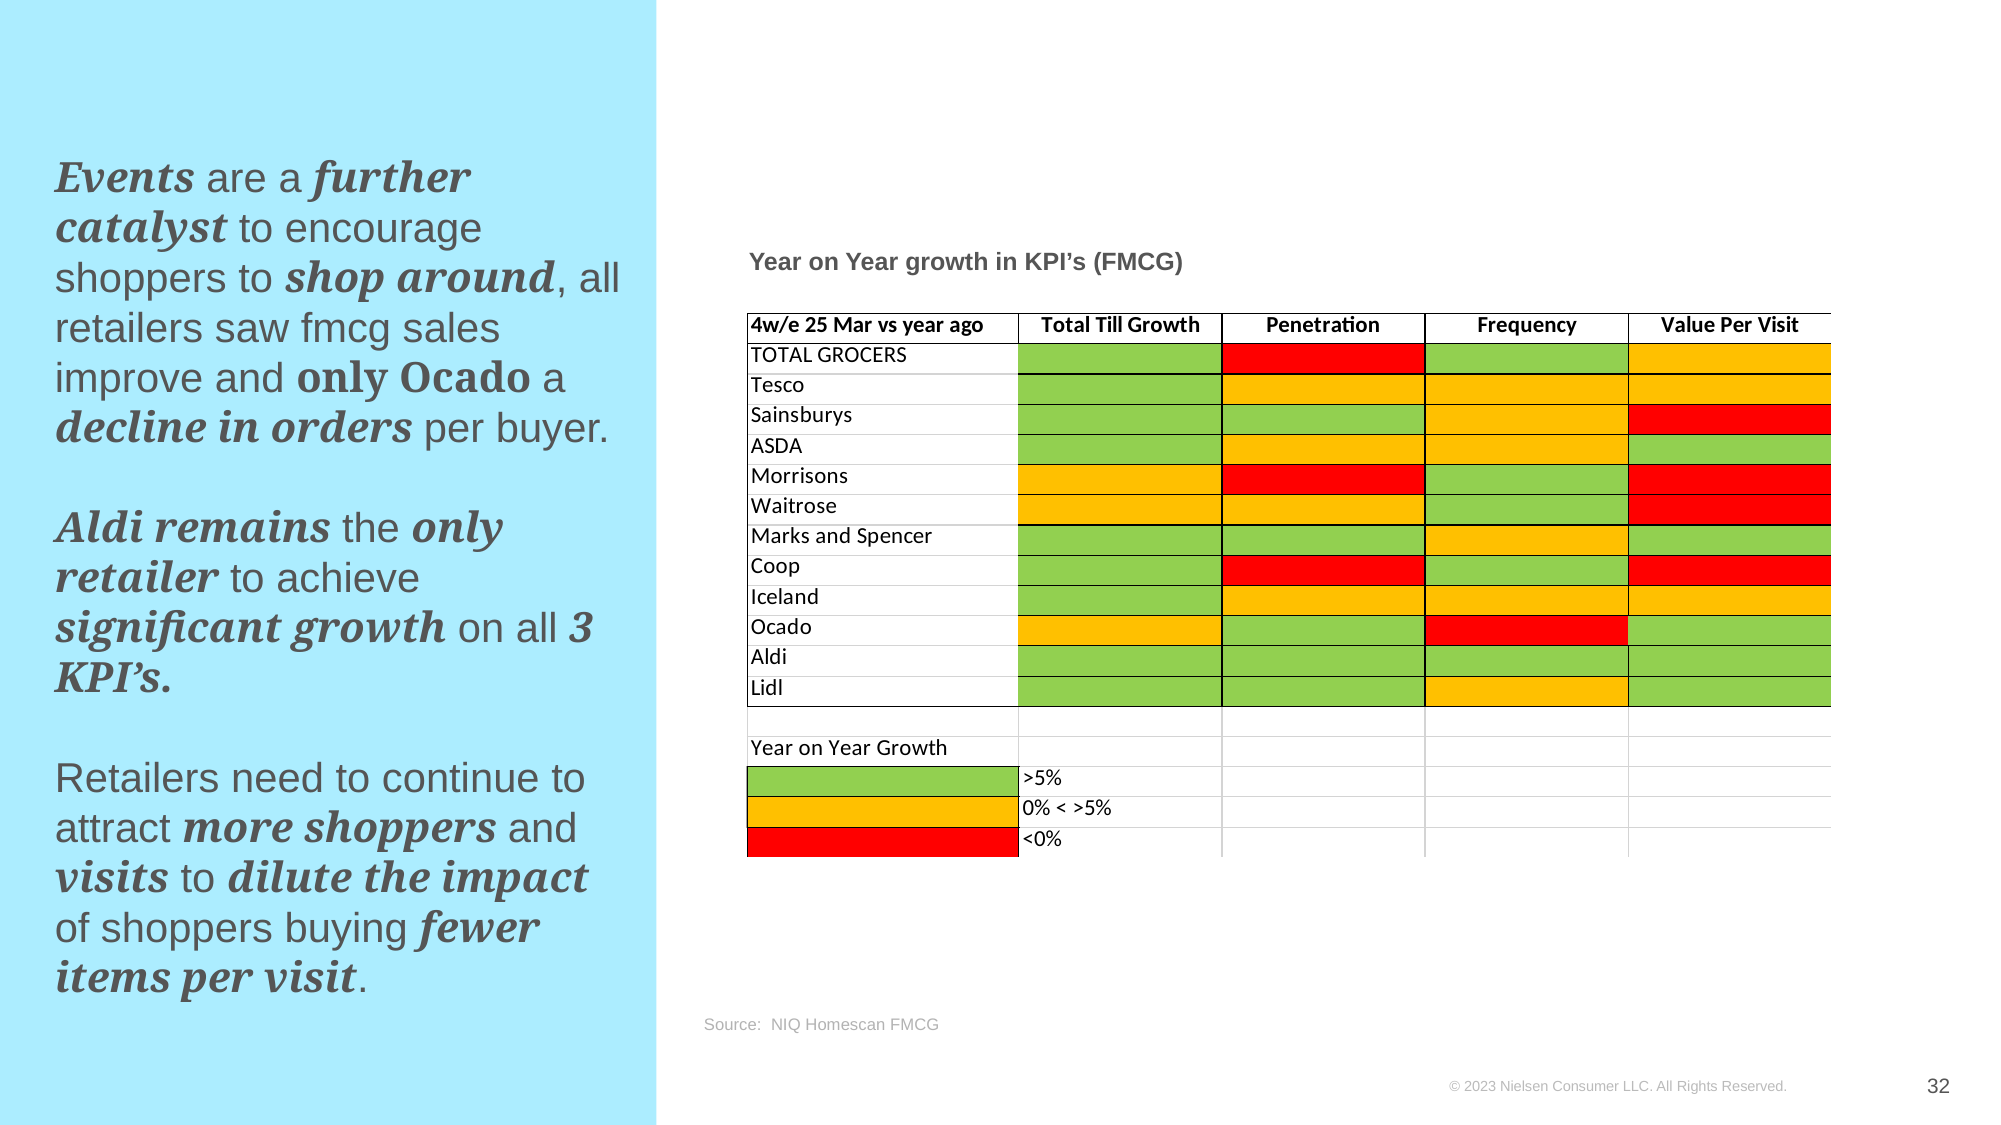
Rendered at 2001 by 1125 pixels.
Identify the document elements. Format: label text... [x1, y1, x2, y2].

text_box Year on Year growth in KPI’s (FMCG) [748, 238, 1466, 283]
slide_number 32 [1802, 1055, 1950, 1116]
list Source: NIQ Homescan FMCG [703, 981, 1950, 1042]
title Events are a further catalyst to encourage shoppers to shop around, all retailers saw fmcg sales improve and only Ocado a decline in orders per buyer. Aldi remains the only retailer to achieve significant growth on all 3 KPI’s. Retailers need to continue to attract more shoppers and visits to dilute the impact of shoppers buying fewer items per visit. [54, 666, 630, 1059]
picture [746, 313, 1833, 859]
